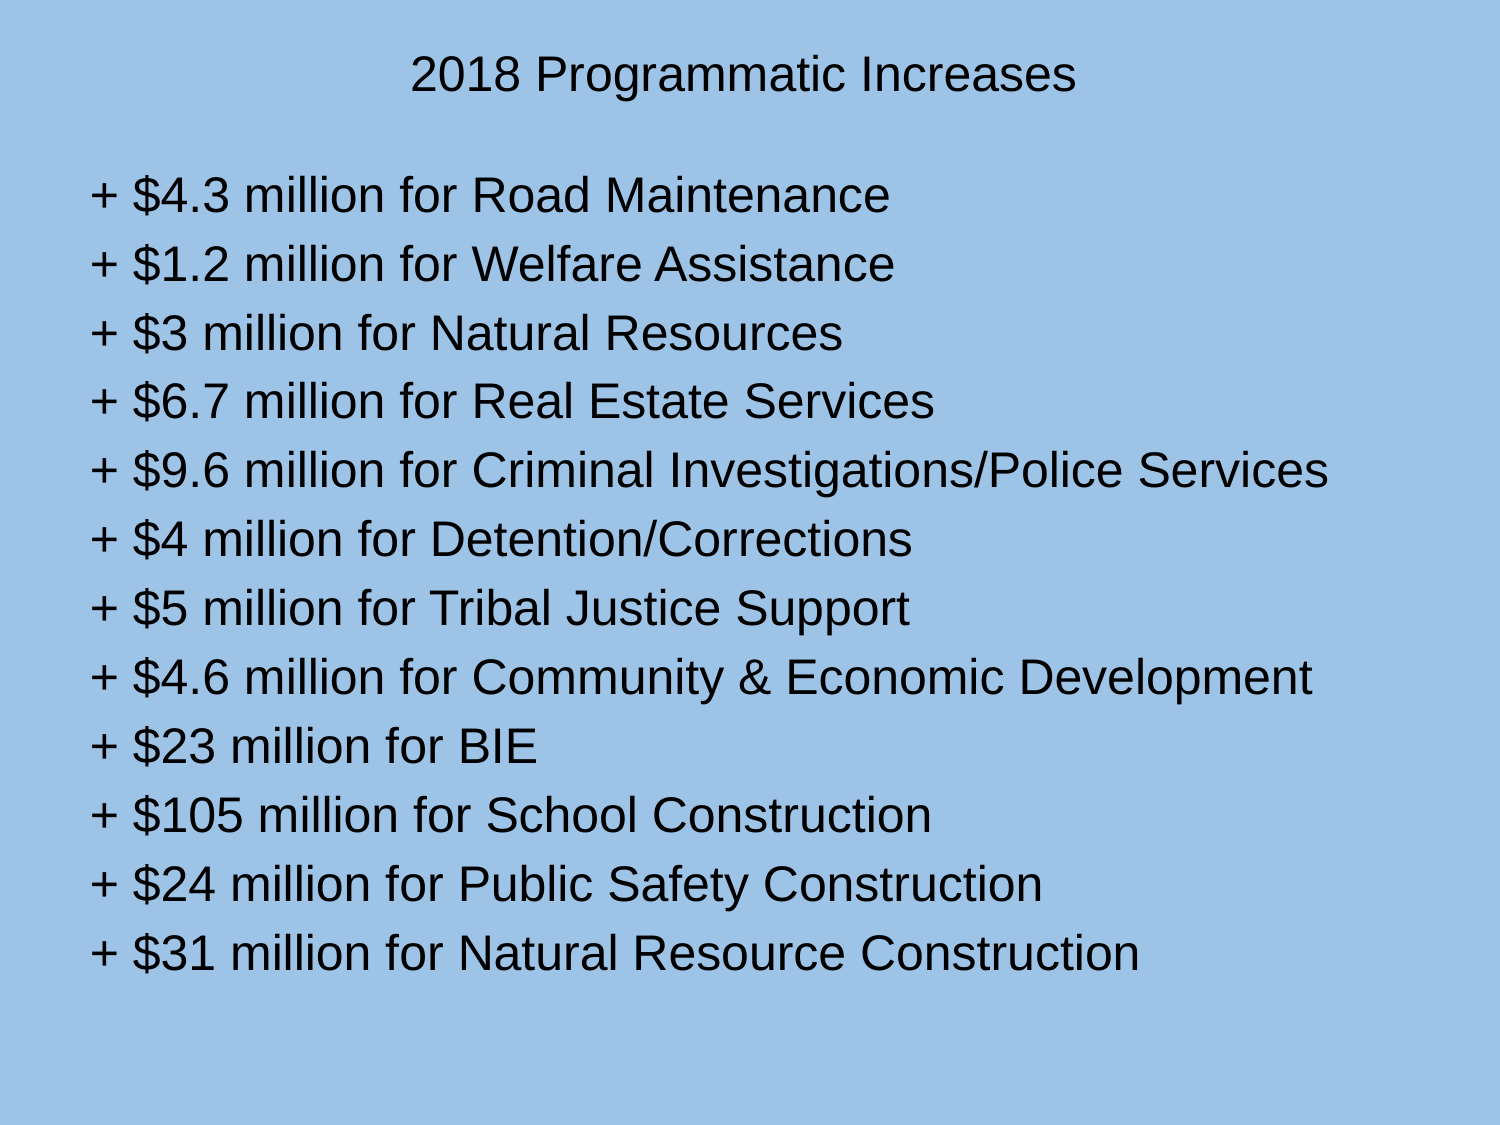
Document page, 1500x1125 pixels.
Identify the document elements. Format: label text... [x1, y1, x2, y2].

text_box 2018 Programmatic Increases + $4.3 million for Road Maintenance + $1.2 million for Welfare Assistance + $3 million for Natural Resources + $6.7 million for Real Estate Services + $9.6 million for Criminal Investigations/Police Services + $4 million for Detention/Corrections + $5 million for Tribal Justice Support + $4.6 million for Community & Economic Development + $23 million for BIE + $105 million for School Construction + $24 million for Public Safety Construction + $31 million for Natural Resource Construction [74, 24, 1413, 989]
